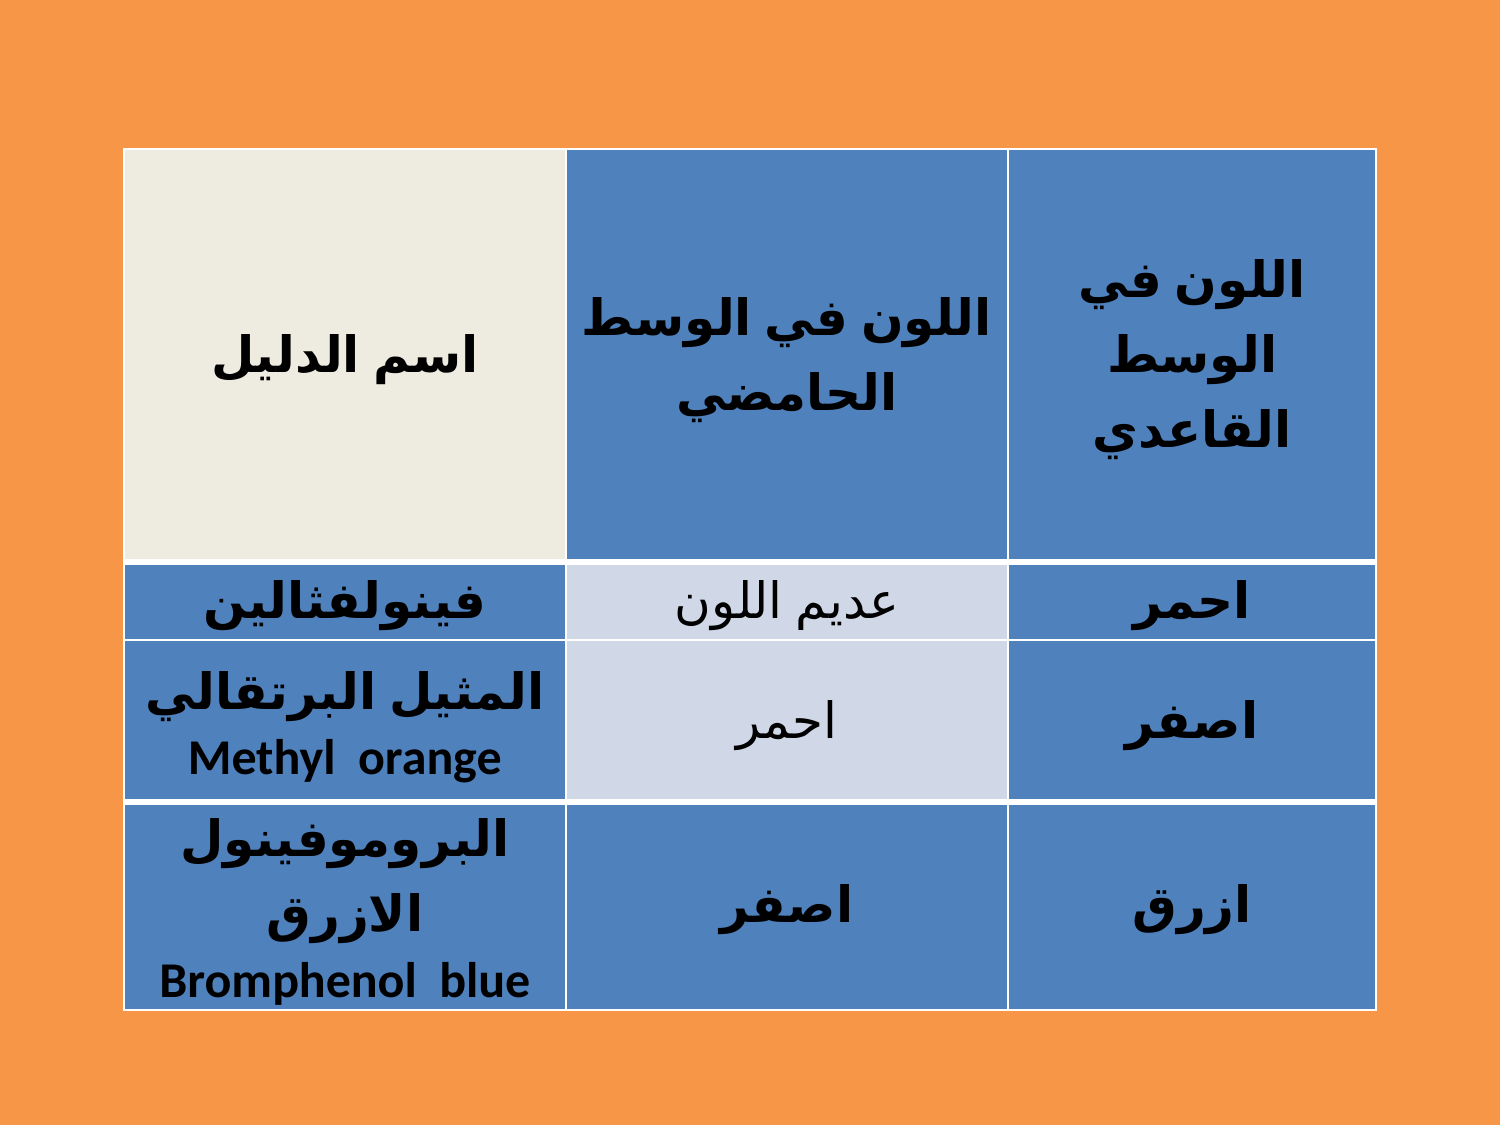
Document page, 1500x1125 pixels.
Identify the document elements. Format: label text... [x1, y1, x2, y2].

table_header اسم الدليل [125, 150, 565, 559]
table_cell احمر [1009, 565, 1375, 639]
table_cell احمر [567, 641, 1007, 799]
table_cell عديم اللون [567, 565, 1007, 639]
table_cell ازرق [1009, 805, 1375, 1009]
table_cell اصفر [567, 805, 1007, 1009]
table_header اللون في الوسط الحامضي [567, 150, 1007, 559]
table_cell اصفر [1009, 641, 1375, 799]
table_cell المثيل البرتقالي Methyl orange [125, 641, 565, 799]
table_cell البروموفينول الازرق Bromphenol blue [125, 805, 565, 1009]
table_header اللون في الوسط القاعدي [1009, 150, 1375, 559]
table_cell فينولفثالين [125, 565, 565, 639]
